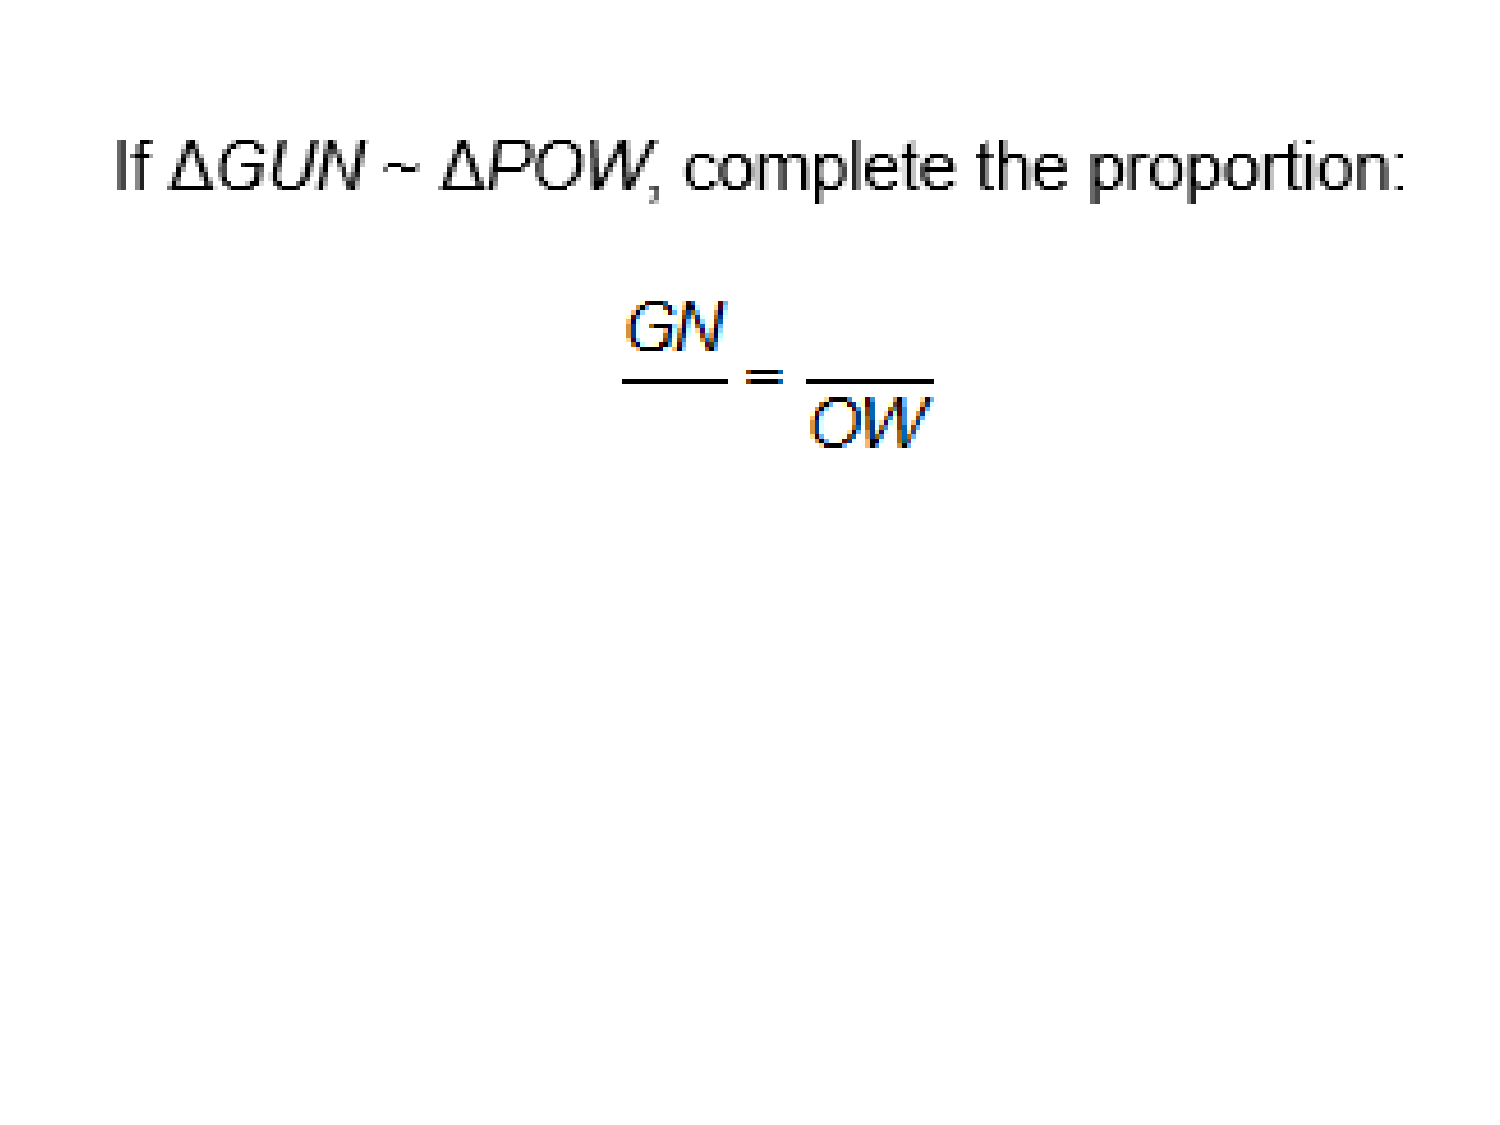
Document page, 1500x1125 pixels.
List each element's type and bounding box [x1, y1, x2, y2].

picture [62, 62, 1440, 545]
